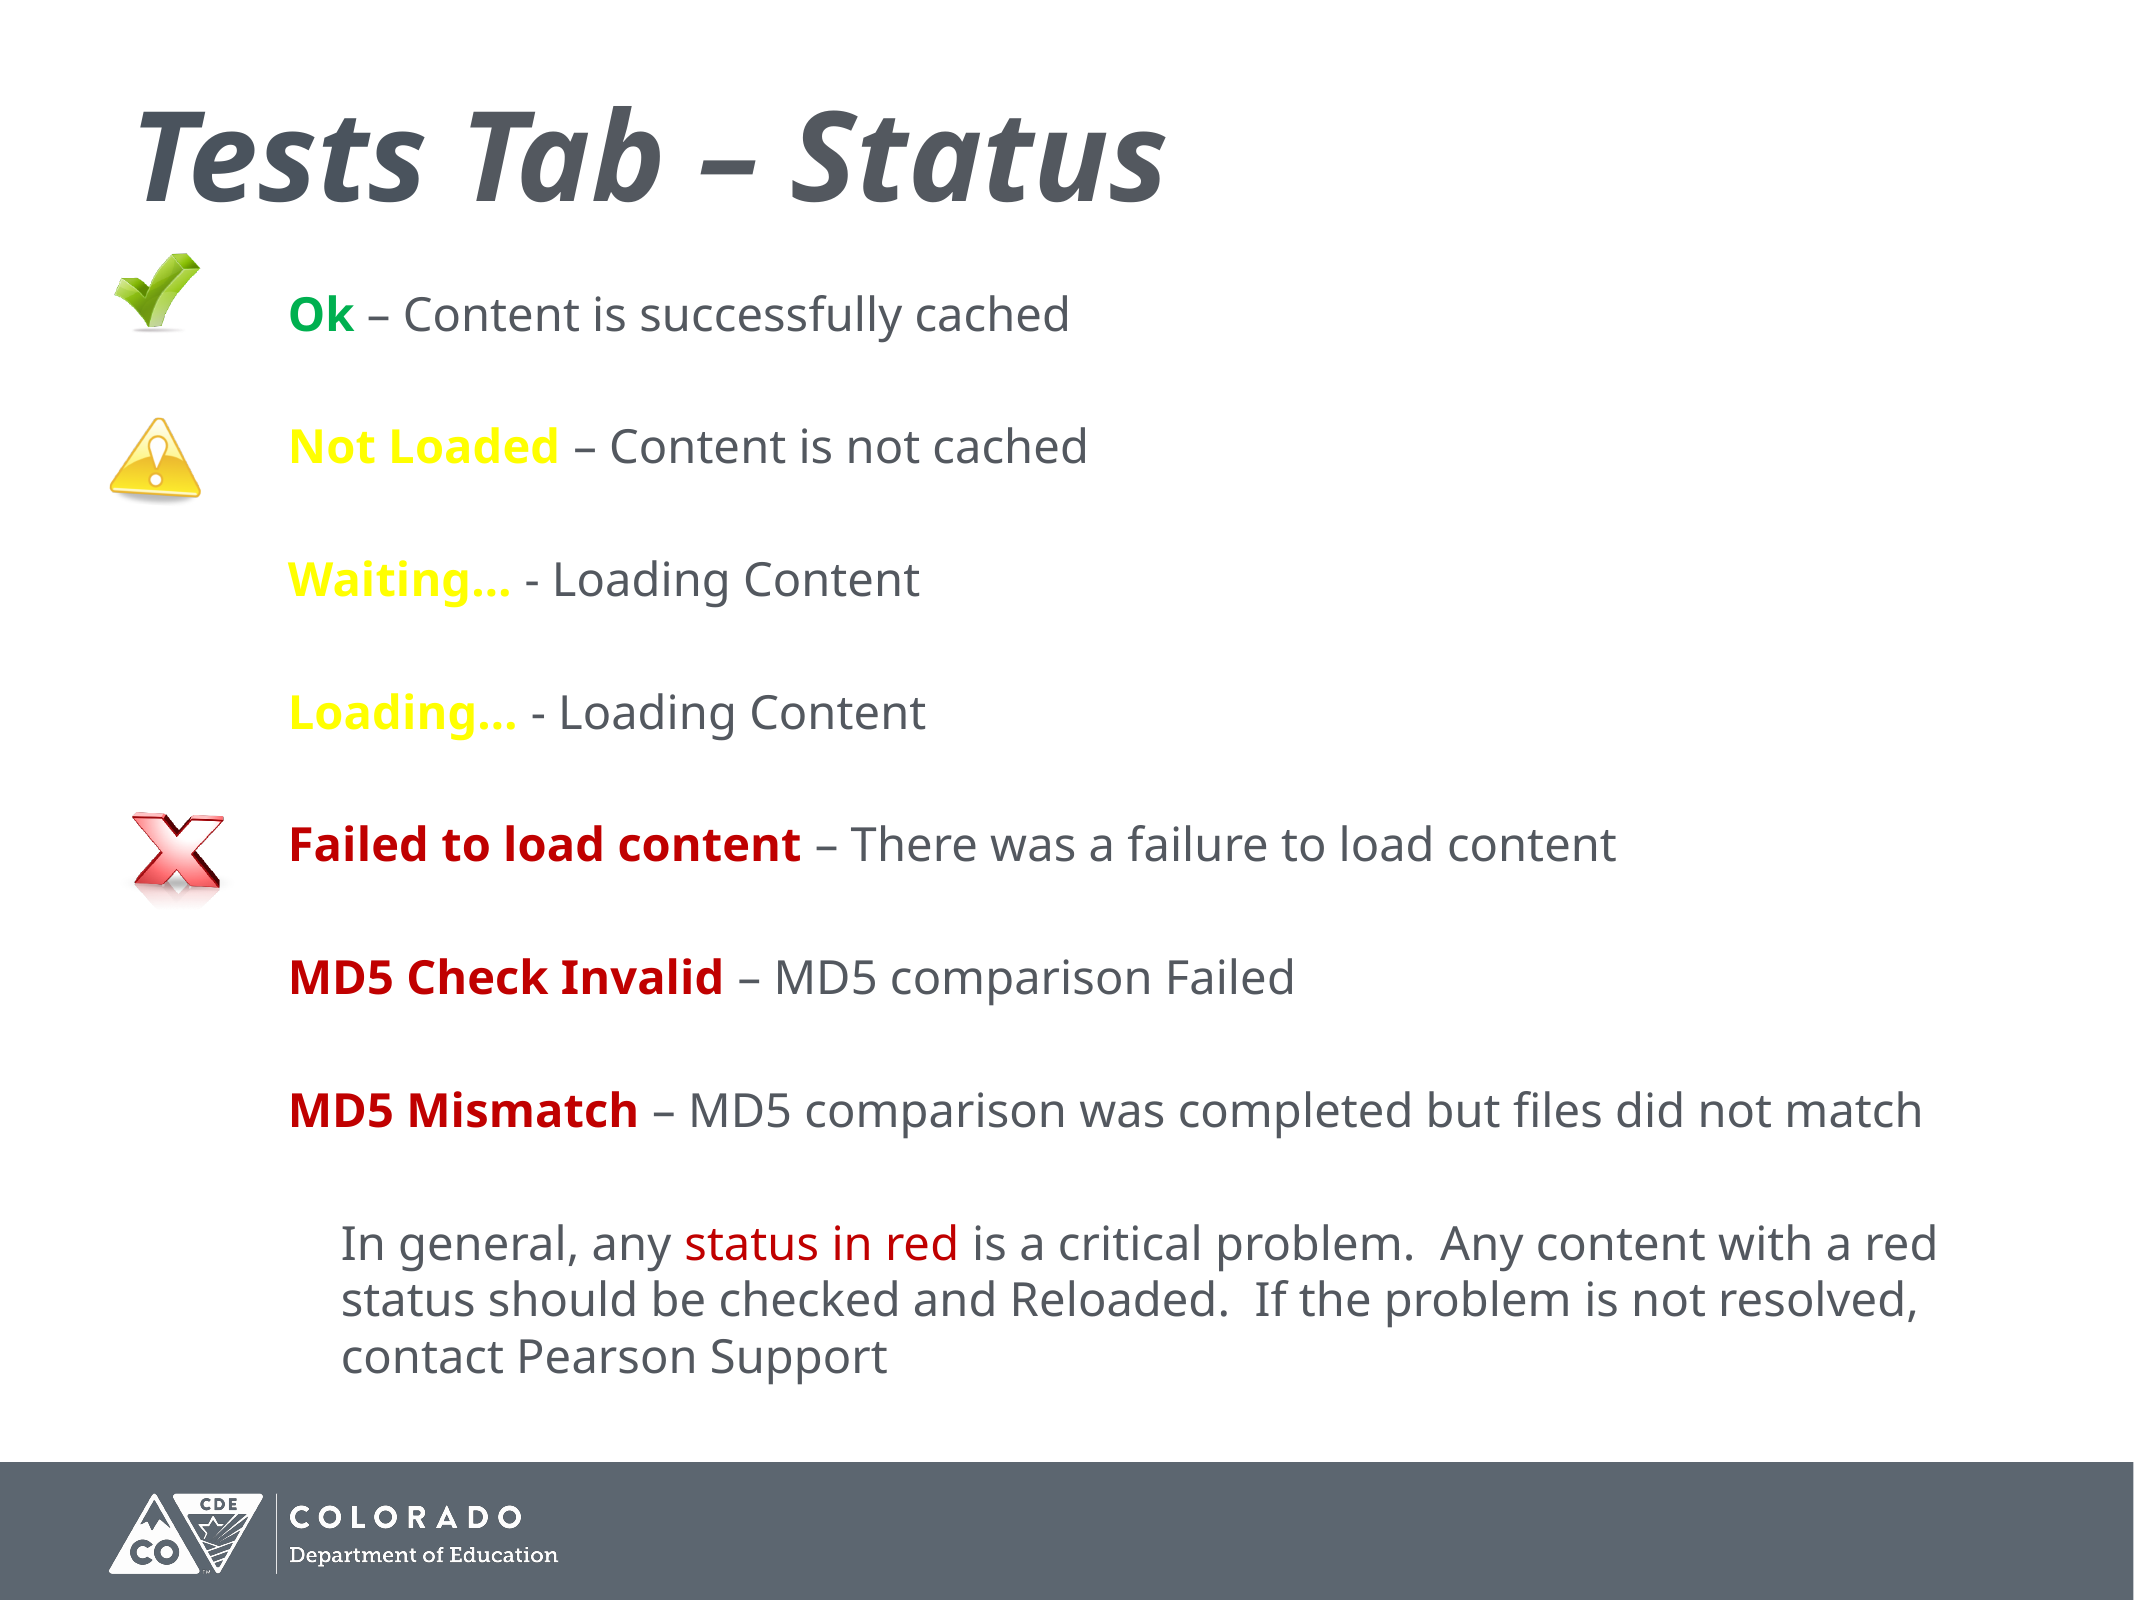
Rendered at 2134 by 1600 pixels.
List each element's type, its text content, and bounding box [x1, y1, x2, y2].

title Tests Tab – Status [109, 75, 1910, 238]
picture [119, 812, 236, 911]
picture [107, 1492, 559, 1575]
list Ok – Content is successfully cached Not Loaded – Content is not cached Waiting… - Loading Content Loading… - Loading Content Failed to load content – There was a failure to load content MD5 Check Invalid – MD5 comparison Failed MD5 Mismatch – MD5 comparison was completed but files did not match In general, any status in red is a critical problem. Any content with a red status should be checked and Reloaded. If the problem is not resolved, contact Pearson Support [266, 273, 2080, 1405]
picture [101, 240, 208, 347]
picture [106, 405, 209, 508]
